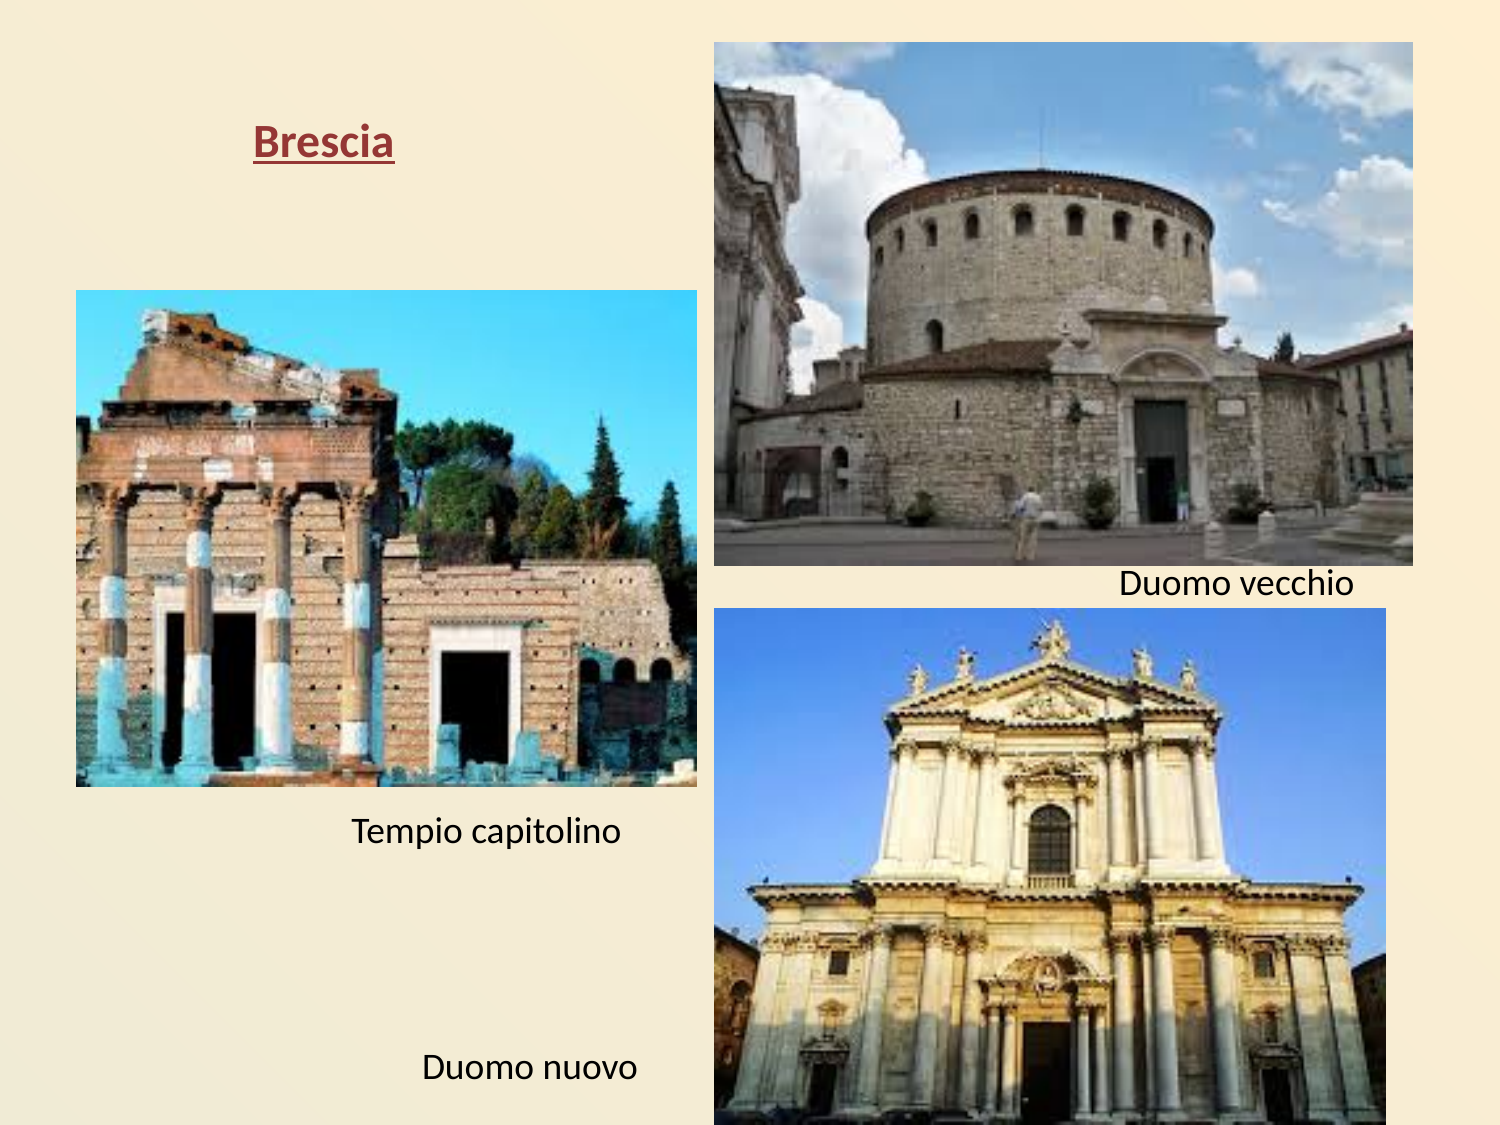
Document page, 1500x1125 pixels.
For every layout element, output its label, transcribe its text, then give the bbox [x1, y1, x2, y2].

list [76, 290, 697, 788]
text_box Duomo nuovo [407, 1034, 709, 1095]
title Brescia [75, 45, 573, 233]
picture [714, 42, 1414, 567]
picture [714, 607, 1387, 1125]
text_box Tempio capitolino [336, 798, 680, 859]
text_box Duomo vecchio [1104, 550, 1471, 611]
